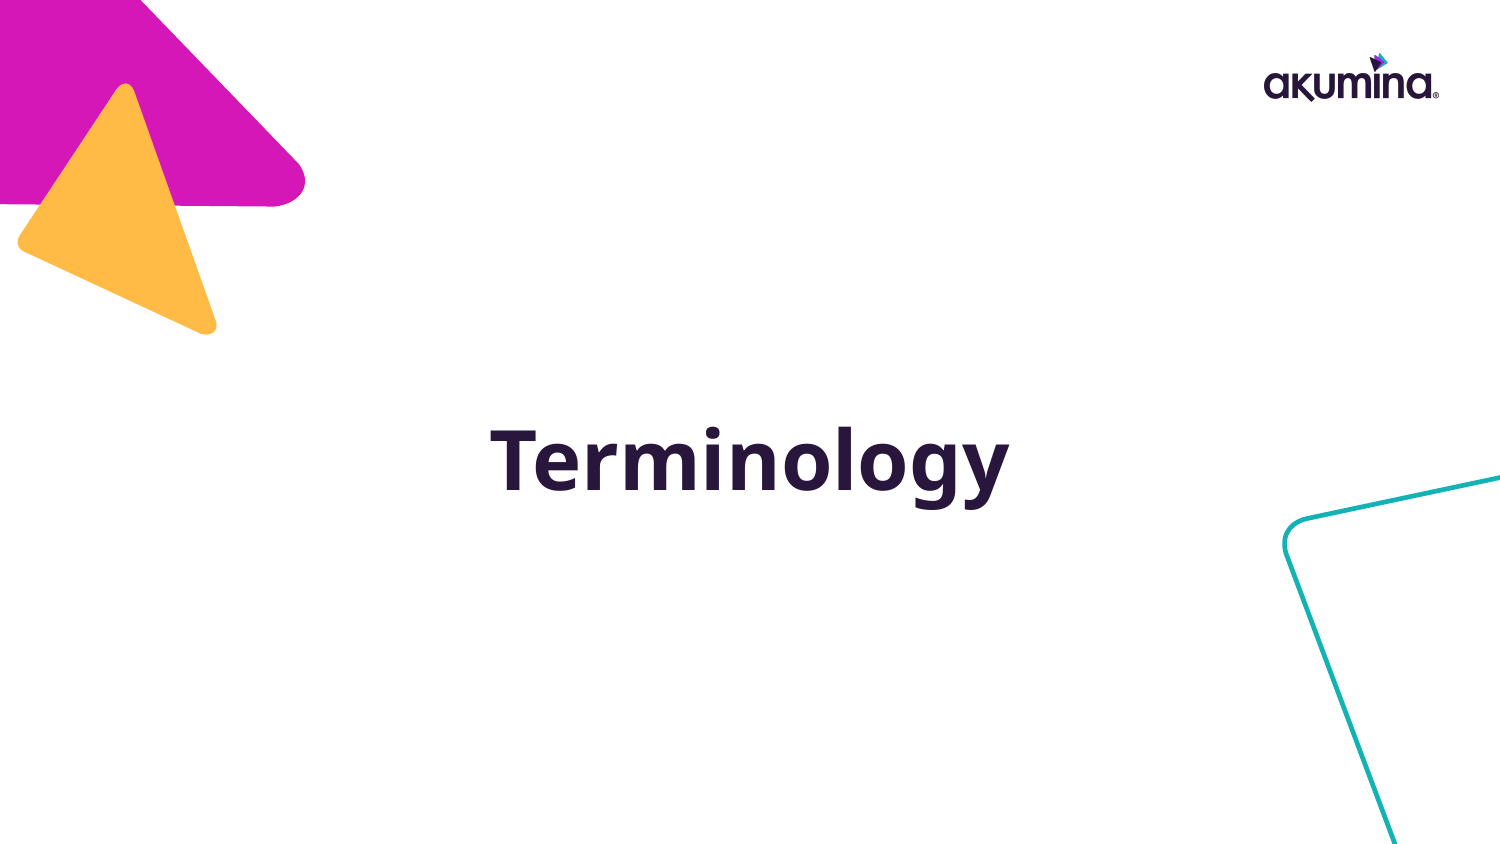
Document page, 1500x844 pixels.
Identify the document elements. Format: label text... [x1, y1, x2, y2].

title Terminology [103, 329, 1397, 486]
picture [1264, 53, 1439, 102]
